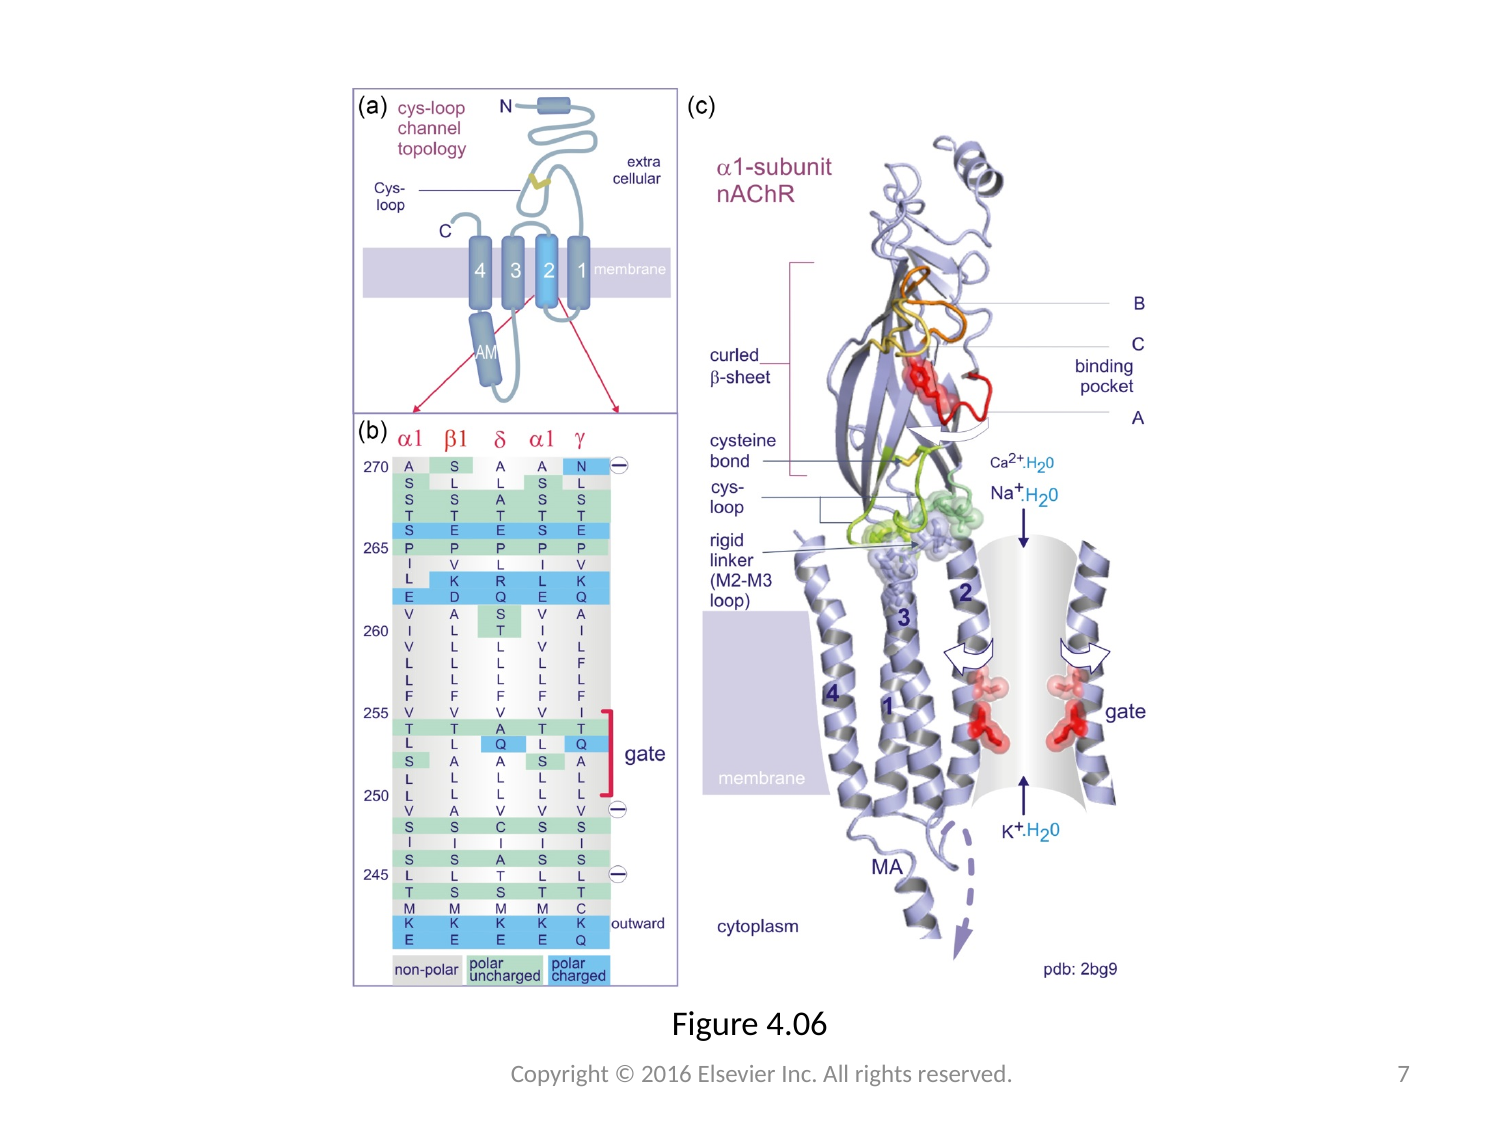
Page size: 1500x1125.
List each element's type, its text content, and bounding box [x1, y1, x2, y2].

slide_number 7 [1074, 1042, 1425, 1103]
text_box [352, 87, 1148, 1051]
footer Copyright © 2016 Elsevier Inc. All rights reserved. [487, 1058, 1038, 1103]
